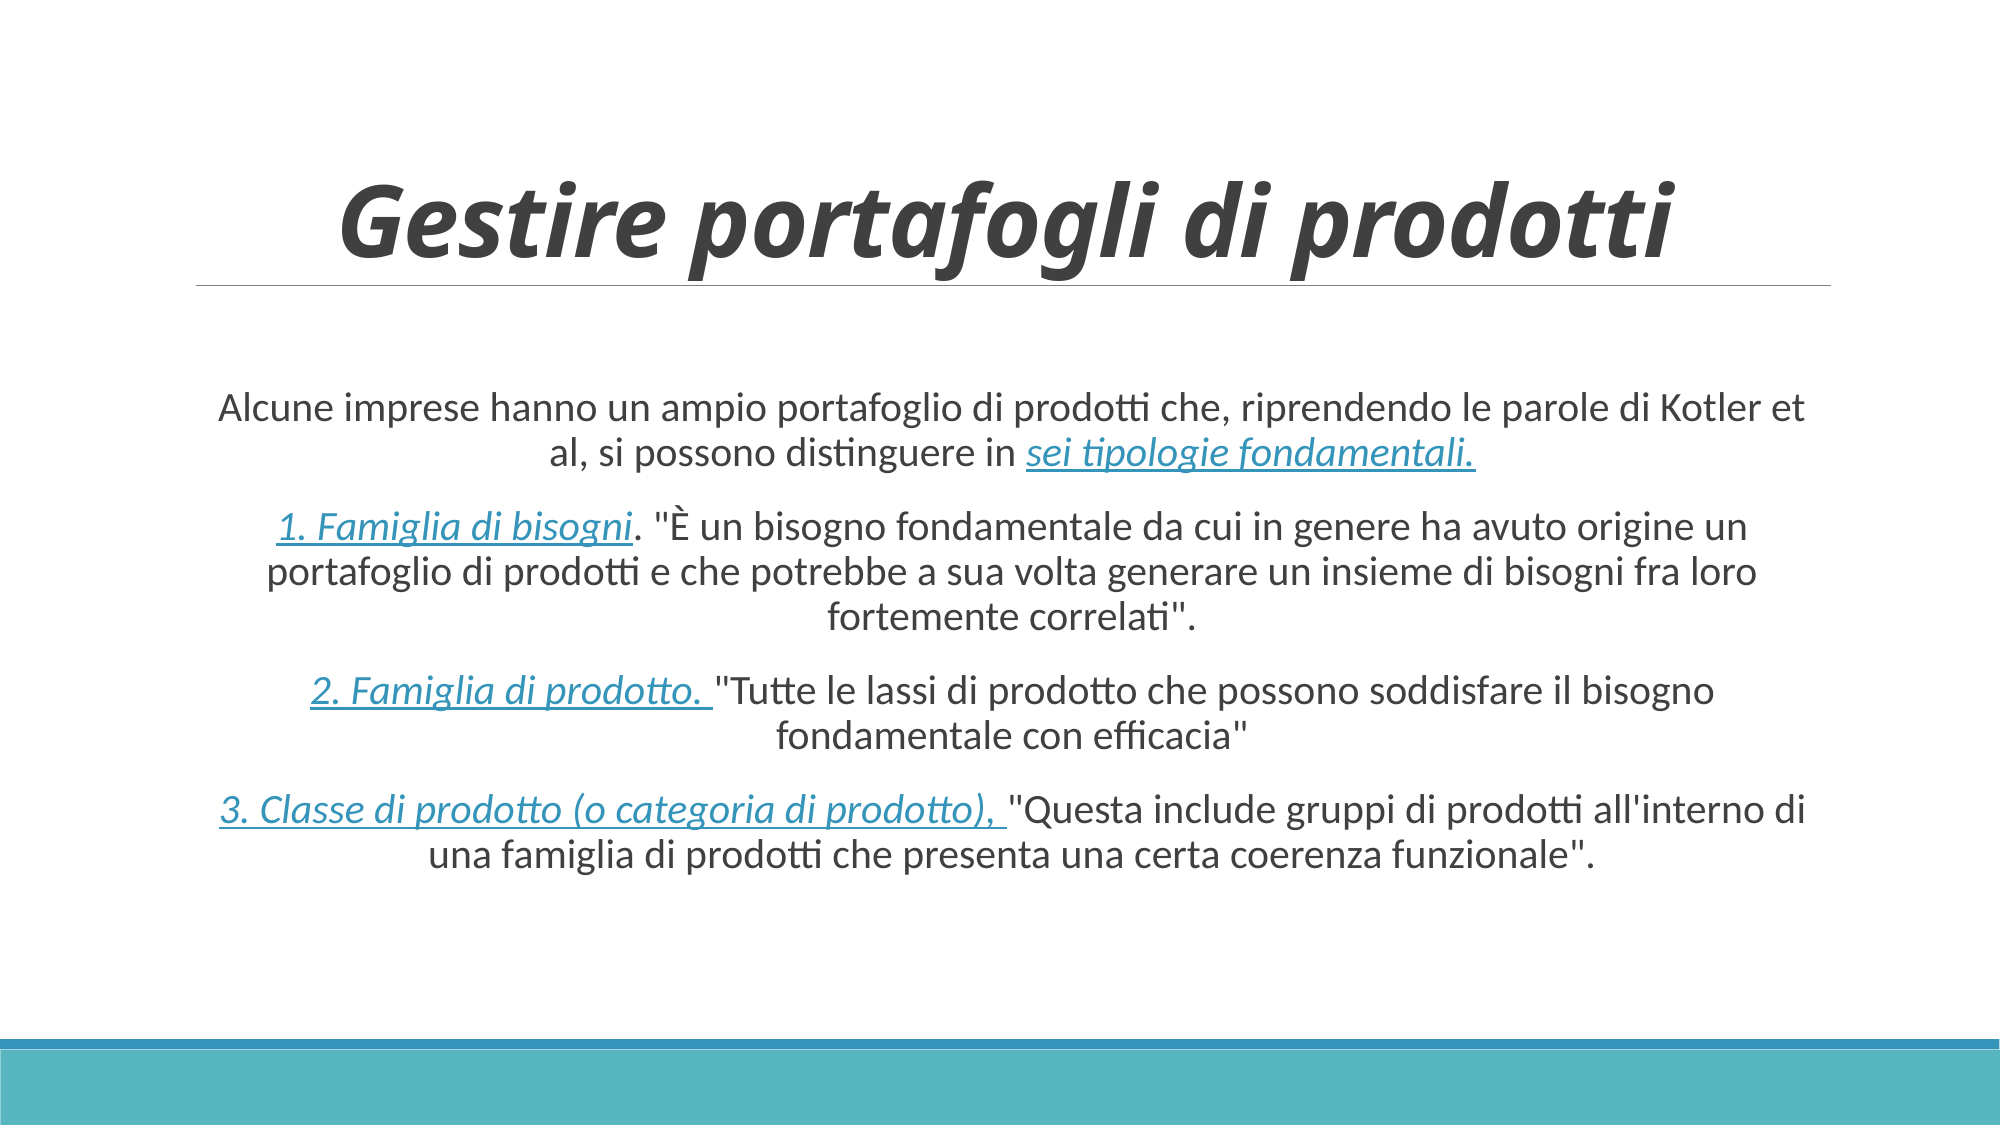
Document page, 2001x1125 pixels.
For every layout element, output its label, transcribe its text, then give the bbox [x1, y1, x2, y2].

title Gestire portafogli di prodotti [180, 47, 1830, 285]
list Alcune imprese hanno un ampio portafoglio di prodotti che, riprendendo le parole di Kotler et al, si possono distinguere in sei tipologie fondamentali. 1. Famiglia di bisogni. "È un bisogno fondamentale da cui in genere ha avuto origine un portafoglio di prodotti e che potrebbe a sua volta generare un insieme di bisogni fra loro fortemente correlati". 2. Famiglia di prodotto. "Tutte le lassi di prodotto che possono soddisfare il bisogno fondamentale con efficacia" 3. Classe di prodotto (o categoria di prodotto), "Questa include gruppi di prodotti all'interno di una famiglia di prodotti che presenta una certa coerenza funzionale". [180, 377, 1830, 935]
